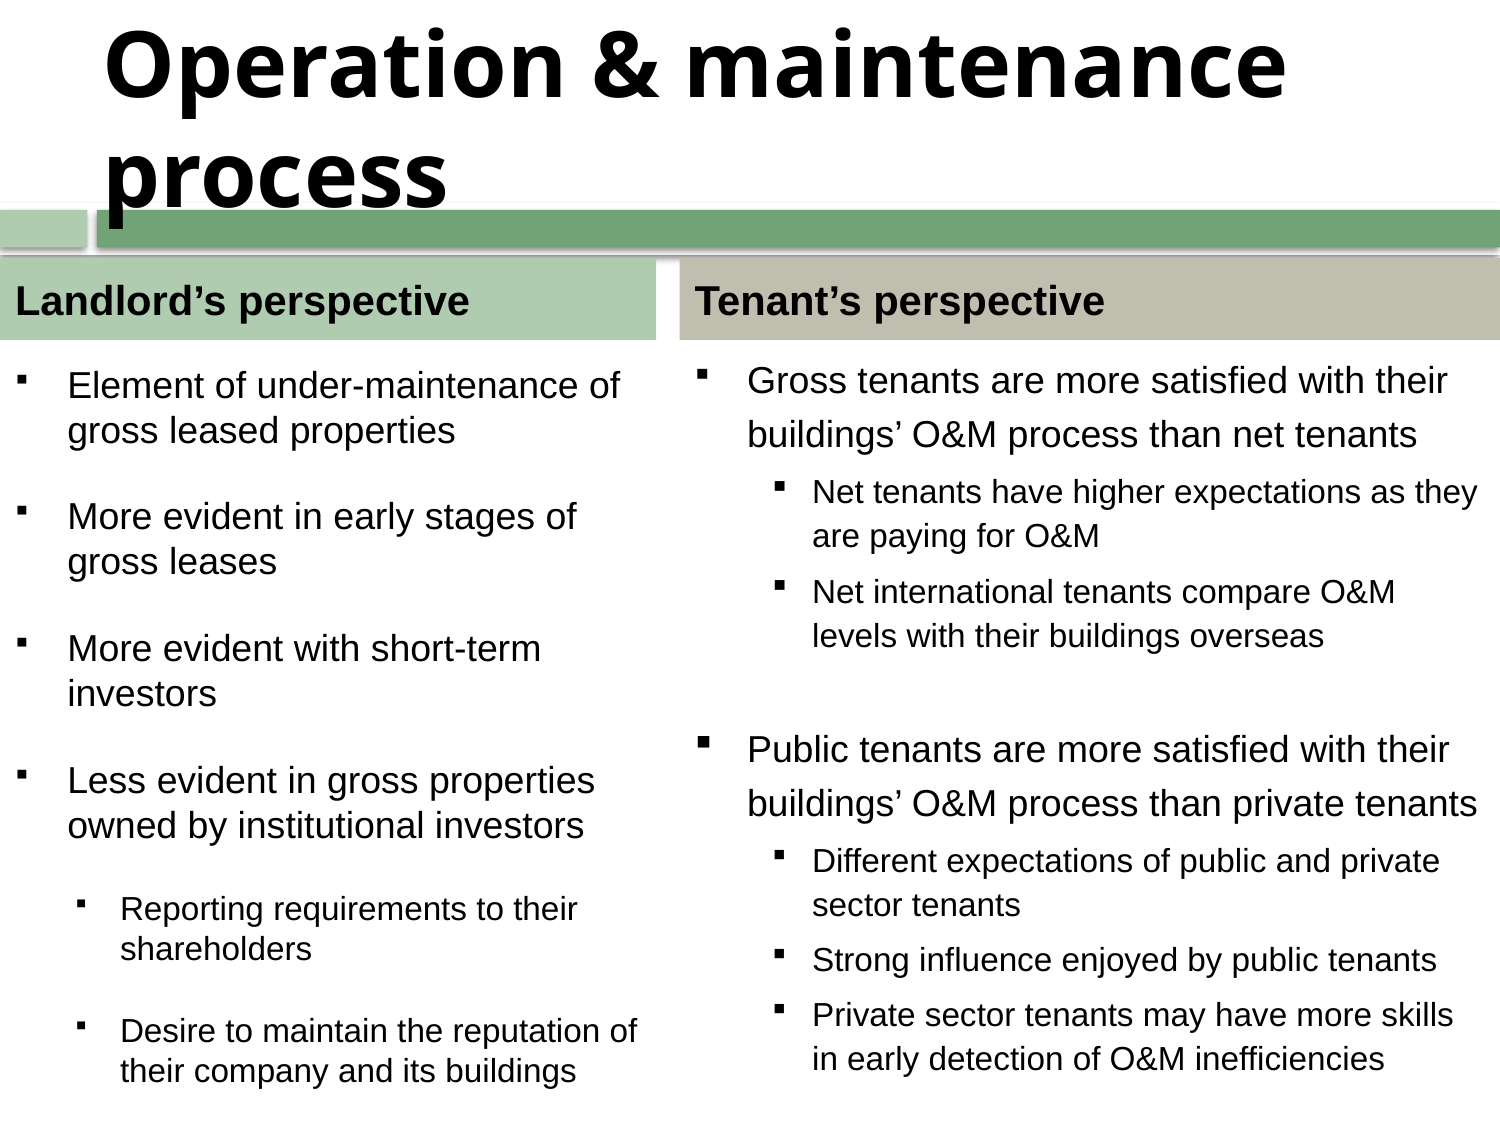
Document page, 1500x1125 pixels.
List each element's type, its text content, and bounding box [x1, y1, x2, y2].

list Element of under-maintenance of gross leased properties More evident in early stages of gross leases More evident with short-term investors Less evident in gross properties owned by institutional investors Reporting requirements to their shareholders Desire to maintain the reputation of their company and its buildings [0, 352, 657, 1125]
list Gross tenants are more satisfied with their buildings’ O&M process than net tenants Net tenants have higher expectations as they are paying for O&M Net international tenants compare O&M levels with their buildings overseas Public tenants are more satisfied with their buildings’ O&M process than private tenants Different expectations of public and private sector tenants Strong influence enjoyed by public tenants Private sector tenants may have more skills in early detection of O&M inefficiencies [679, 341, 1500, 1125]
list Landlord’s perspective [0, 257, 657, 341]
list Tenant’s perspective [679, 257, 1500, 341]
title Operation & maintenance process [87, 44, 1426, 188]
